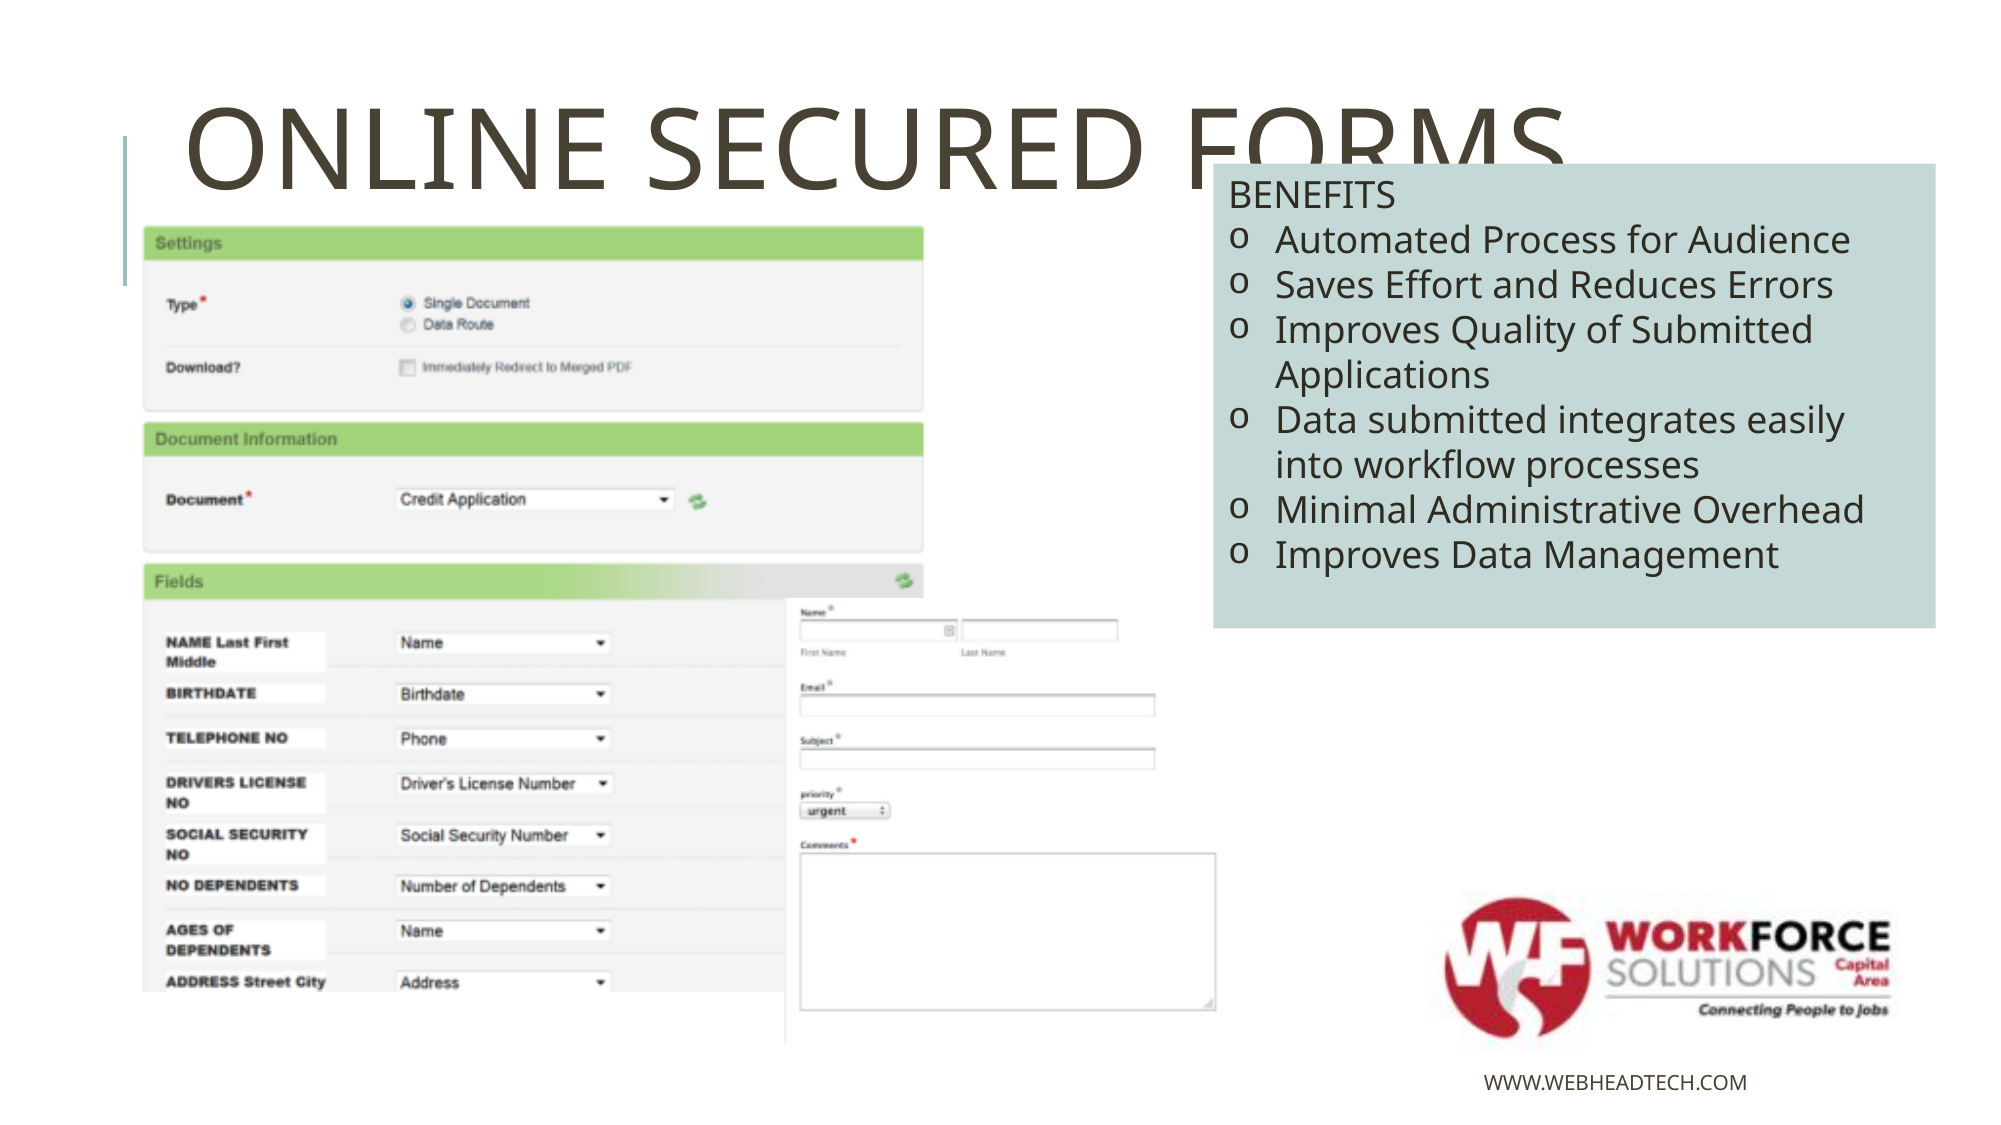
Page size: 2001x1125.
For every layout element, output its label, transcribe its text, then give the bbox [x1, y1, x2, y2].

text_box BENEFITS Automated Process for Audience Saves Effort and Reduces Errors Improves Quality of Submitted Applications Data submitted integrates easily into workflow processes Minimal Administrative Overhead Improves Data Management [1213, 163, 1936, 629]
picture [137, 221, 1258, 1043]
footer www.webheadtech.com [794, 1061, 1763, 1107]
picture [1430, 861, 1950, 1066]
title ONLINE SECURED FORMS [168, 96, 1763, 342]
